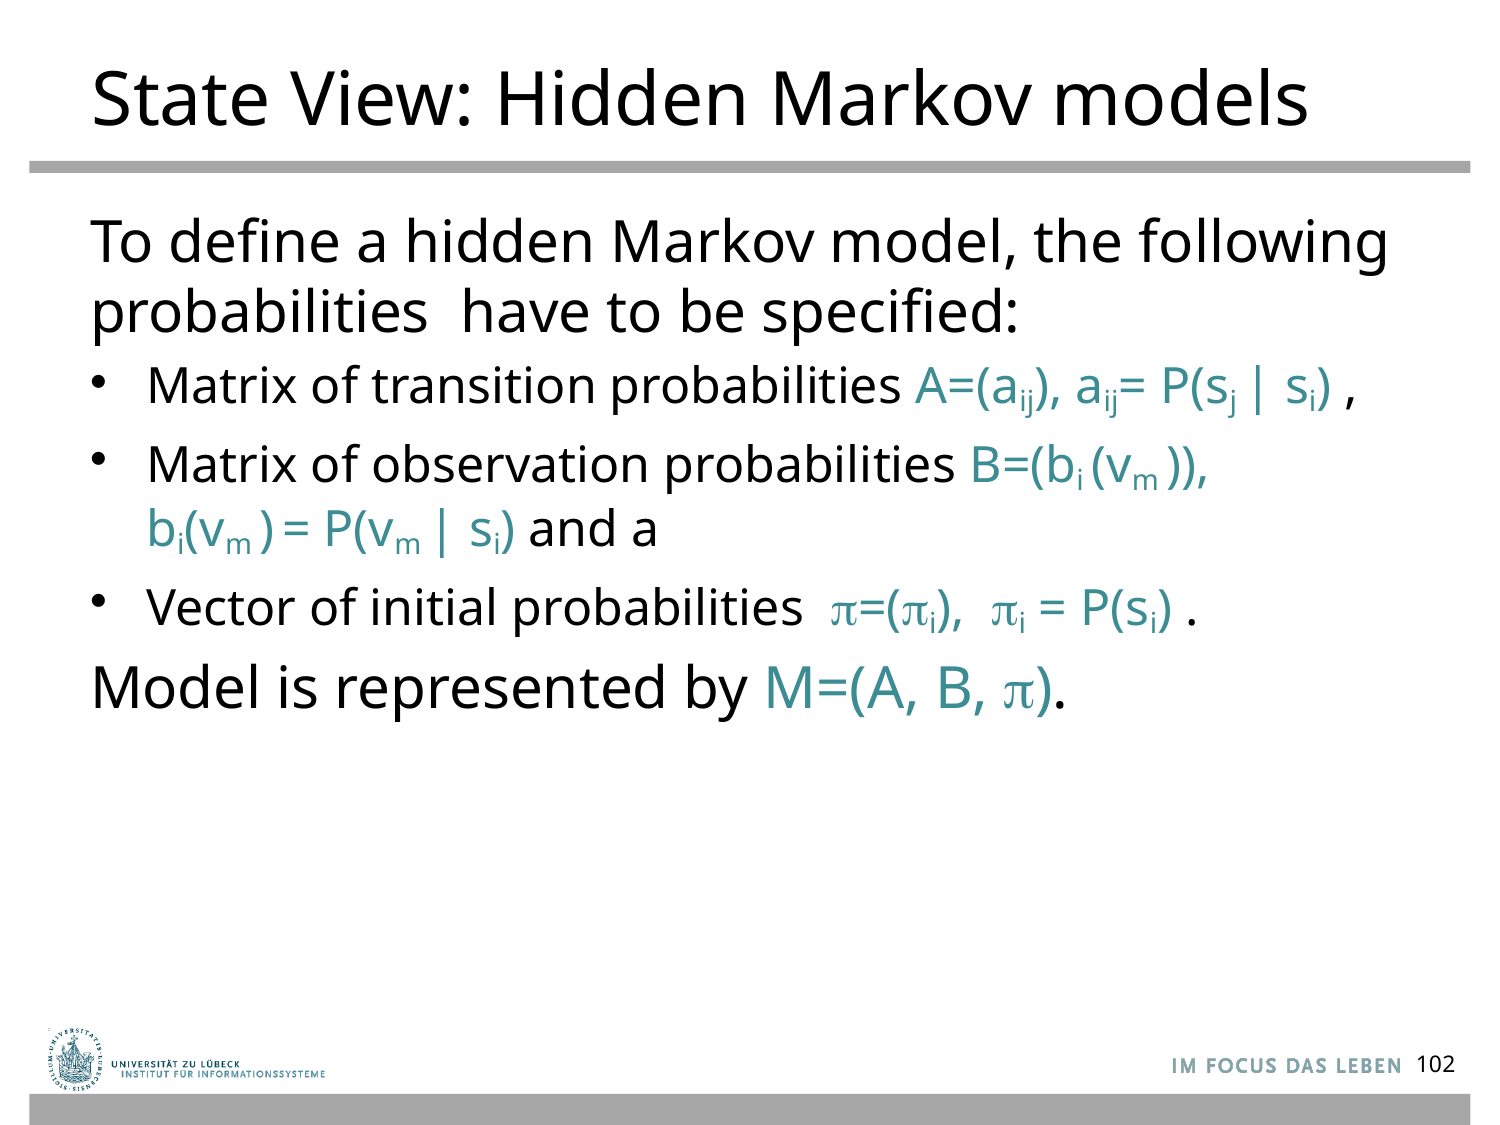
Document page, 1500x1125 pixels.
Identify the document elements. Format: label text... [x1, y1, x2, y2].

list To define a hidden Markov model, the following probabilities have to be specified: Matrix of transition probabilities A=(aij), aij= P(sj | si) , Matrix of observation probabilities B=(bi (vm )), bi(vm ) = P(vm | si) and a Vector of initial probabilities =(i), i = P(si) . Model is represented by M=(A, B, ). [75, 196, 1425, 1012]
picture [1173, 1058, 1305, 1073]
slide_number 102 [1305, 1050, 1471, 1083]
title State View: Hidden Markov models [76, 42, 1427, 126]
